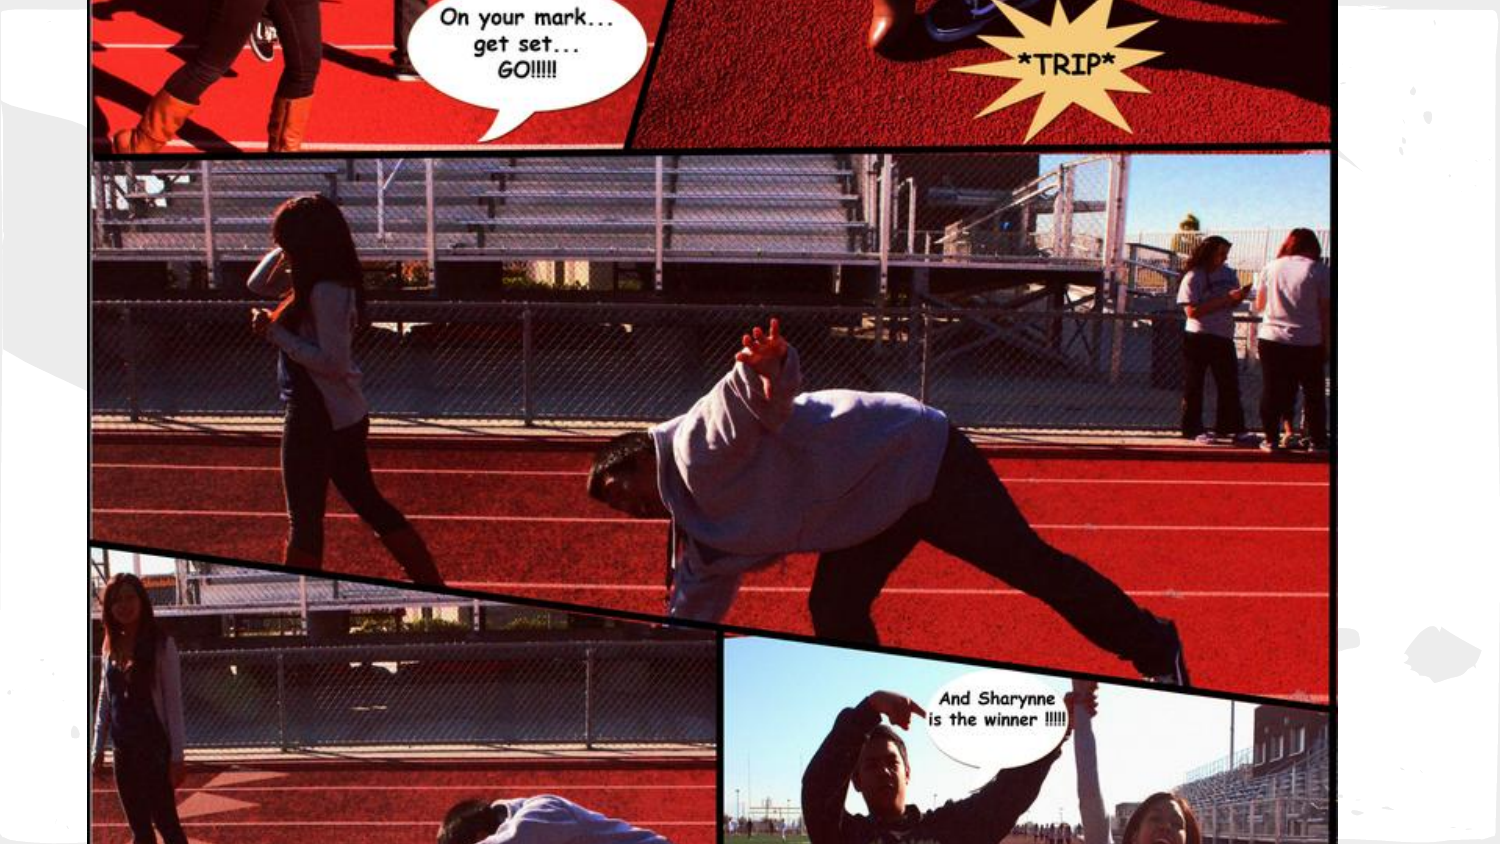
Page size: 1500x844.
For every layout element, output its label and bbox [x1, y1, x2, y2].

picture [87, 0, 1338, 844]
